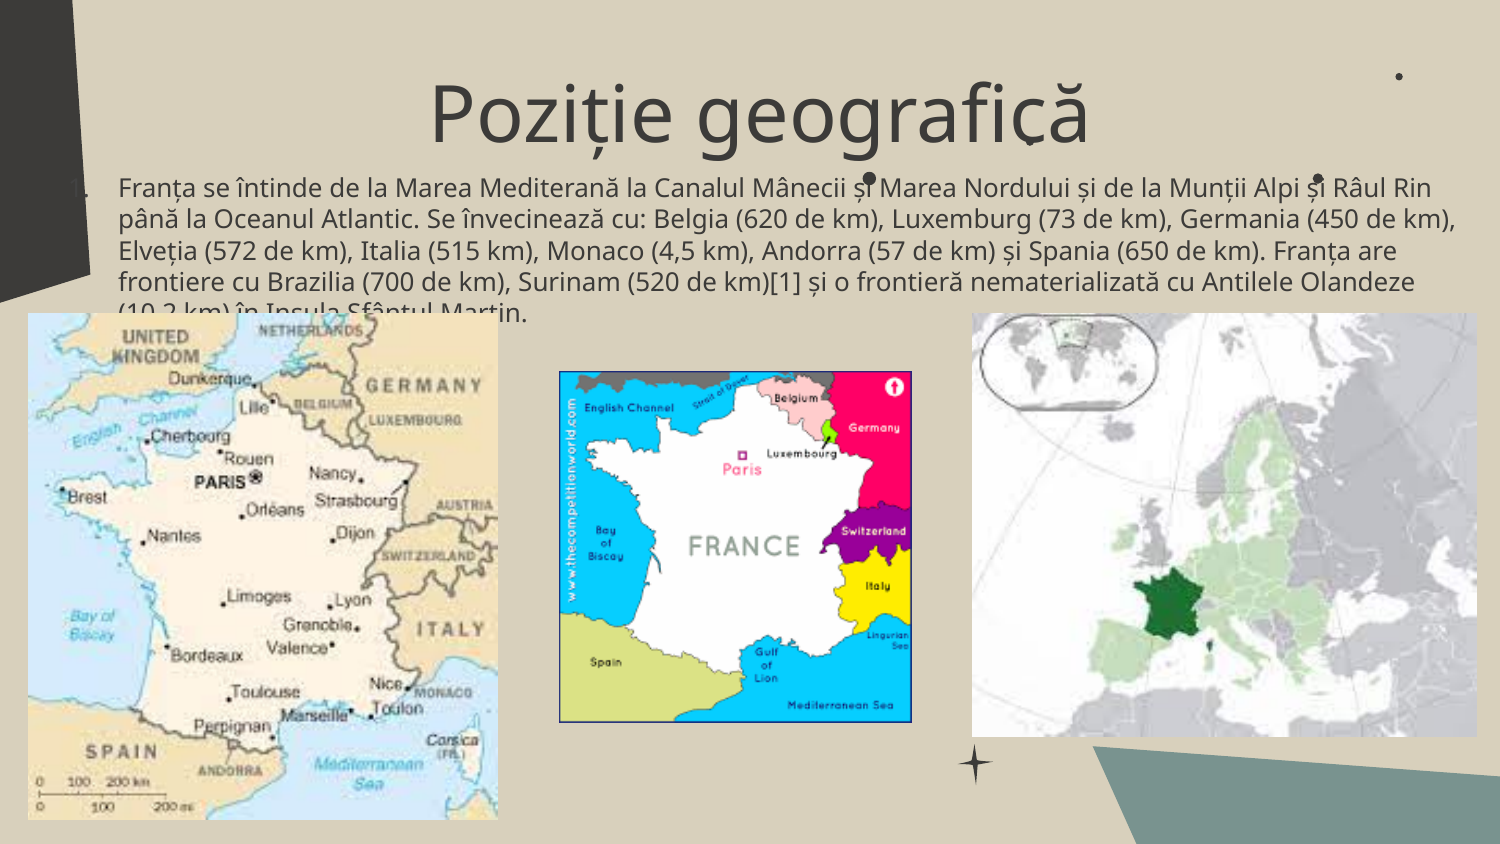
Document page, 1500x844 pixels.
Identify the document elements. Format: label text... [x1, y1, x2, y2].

picture [566, 539, 576, 565]
picture [566, 488, 577, 528]
list Franța se întinde de la Marea Mediterană la Canalul Mânecii și Marea Nordului și de la Munții Alpi și Râul Rin până la Oceanul Atlantic. Se învecinează cu: Belgia (620 de km), Luxemburg (73 de km), Germania (450 de km), Elveția (572 de km), Italia (515 km), Monaco (4,5 km), Andorra (57 de km) și Spania (650 de km). Franța are frontiere cu Brazilia (700 de km), Surinam (520 de km)[1] și o frontieră nematerializată cu Antilele Olandeze (10,2 km) în Insula Sfântul Martin. [28, 156, 1490, 756]
title Poziție geografică [116, 72, 1383, 149]
picture [566, 431, 576, 439]
picture [569, 420, 576, 427]
picture [27, 312, 499, 821]
picture [569, 443, 576, 453]
picture [570, 581, 575, 589]
picture [569, 399, 576, 409]
picture [575, 371, 731, 394]
picture [972, 312, 1477, 737]
picture [569, 456, 576, 481]
picture [569, 570, 576, 578]
picture [569, 593, 575, 600]
picture [559, 371, 912, 724]
